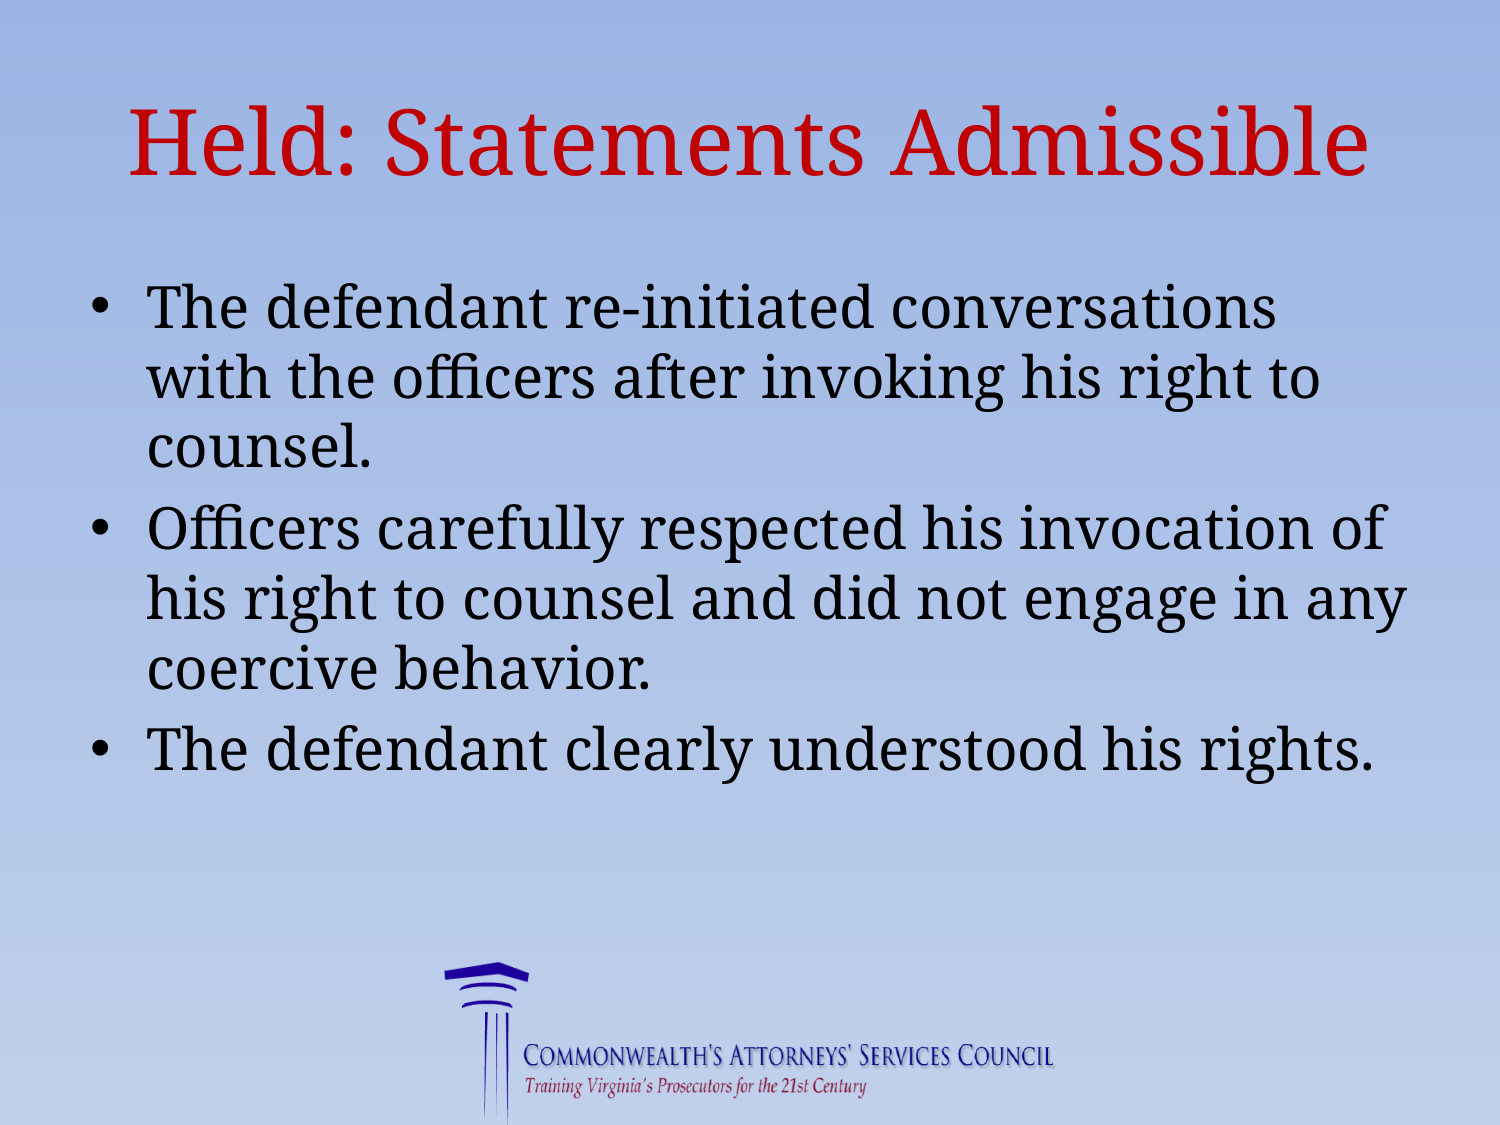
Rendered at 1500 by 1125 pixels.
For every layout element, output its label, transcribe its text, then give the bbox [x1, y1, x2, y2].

list The defendant re-initiated conversations with the officers after invoking his right to counsel. Officers carefully respected his invocation of his right to counsel and did not engage in any coercive behavior. The defendant clearly understood his rights. [75, 262, 1425, 950]
picture [444, 962, 1056, 1125]
title Held: Statements Admissible [75, 45, 1425, 233]
